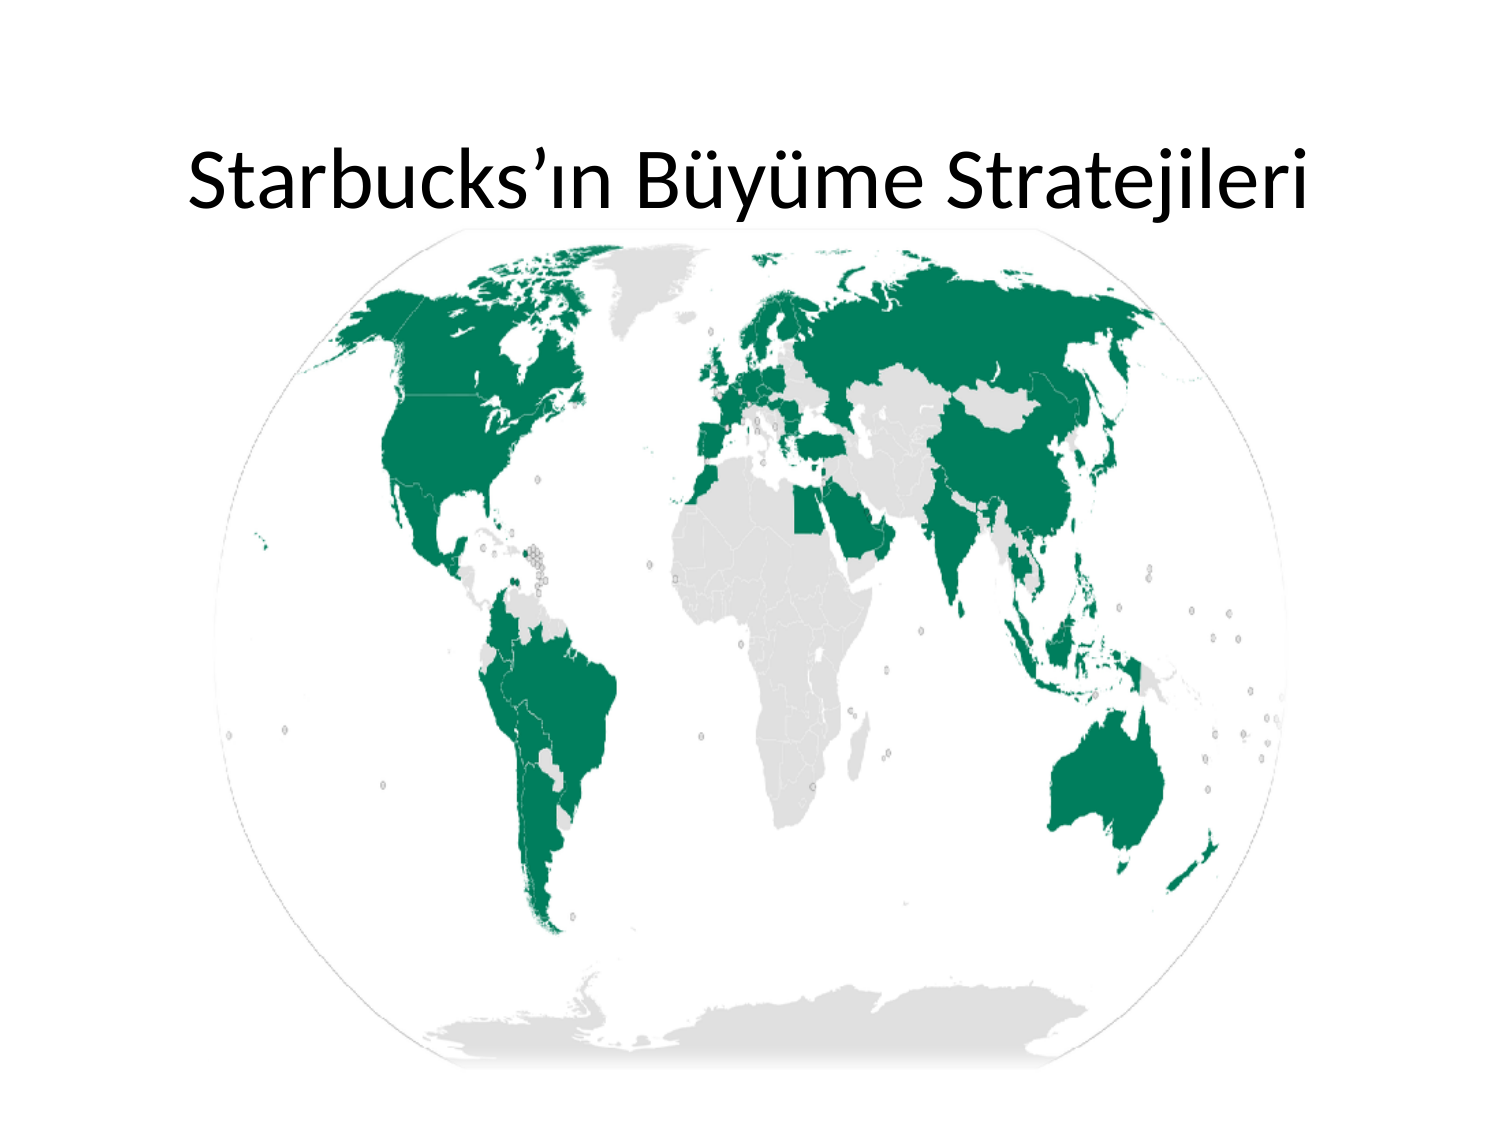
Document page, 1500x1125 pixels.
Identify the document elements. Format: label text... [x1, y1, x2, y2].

title Starbucks’ın Büyüme Stratejileri [159, 66, 1341, 281]
picture [207, 219, 1293, 1078]
